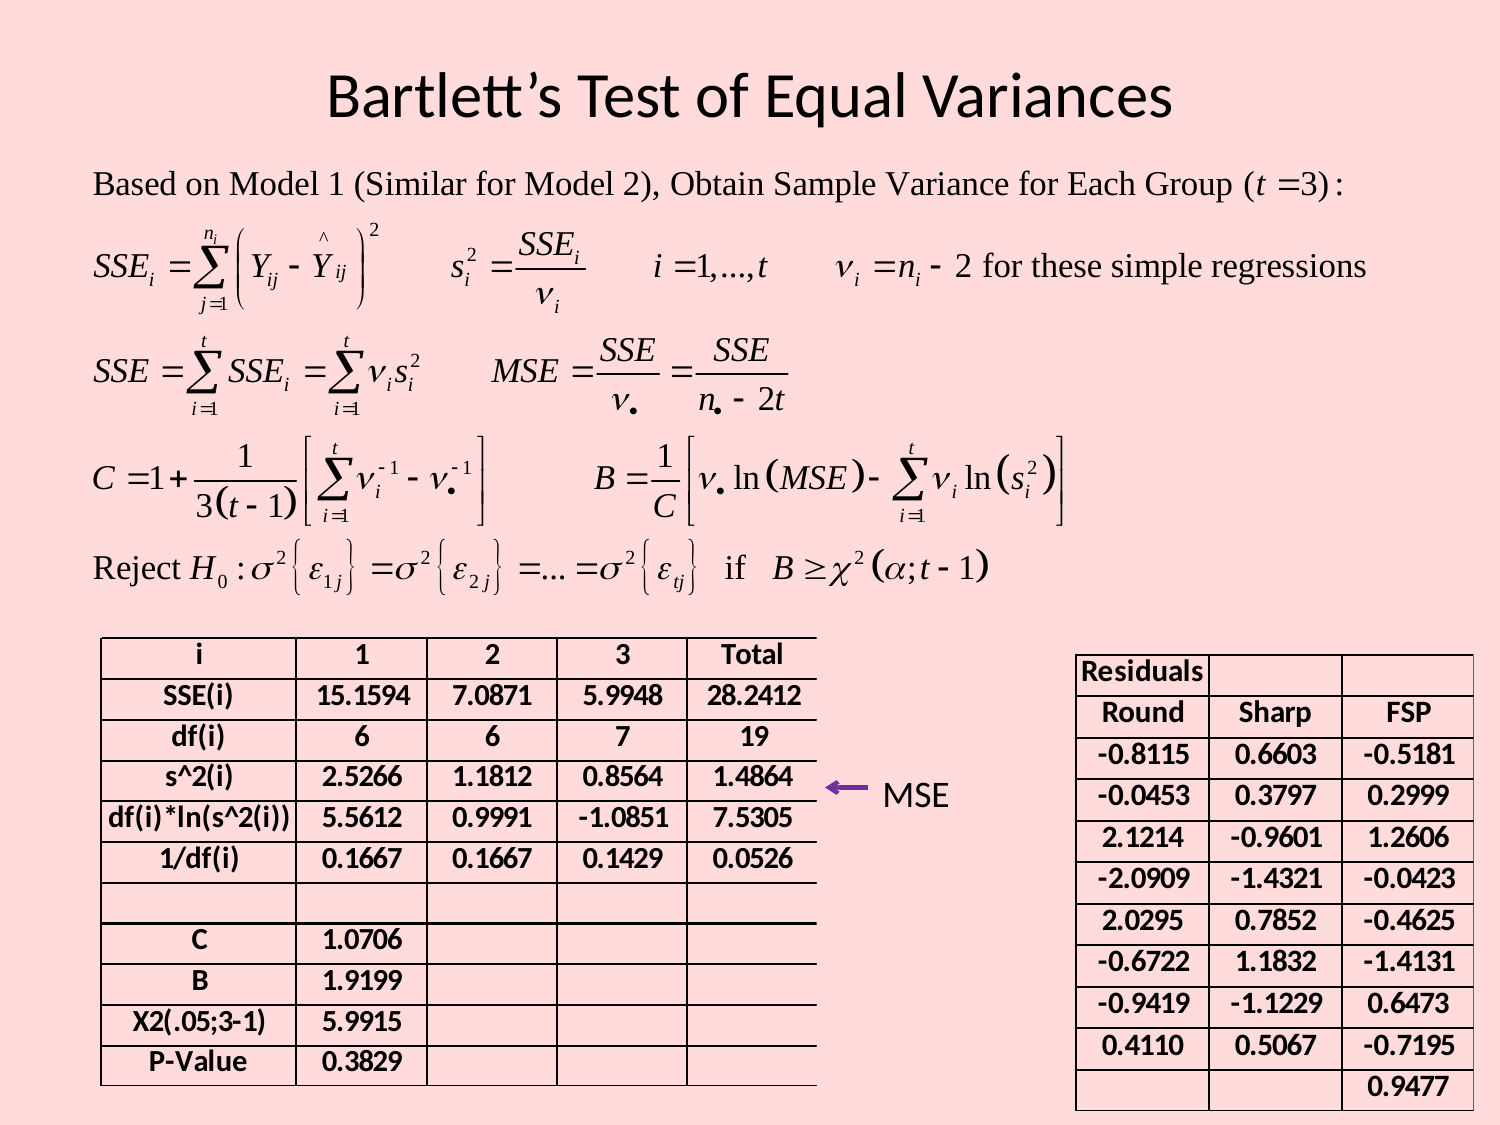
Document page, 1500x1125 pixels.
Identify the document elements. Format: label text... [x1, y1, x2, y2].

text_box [1074, 653, 1476, 1113]
text_box MSE [867, 762, 981, 823]
title Bartlett’s Test of Equal Variances [75, 45, 1425, 138]
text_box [99, 637, 819, 1088]
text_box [87, 162, 1376, 604]
